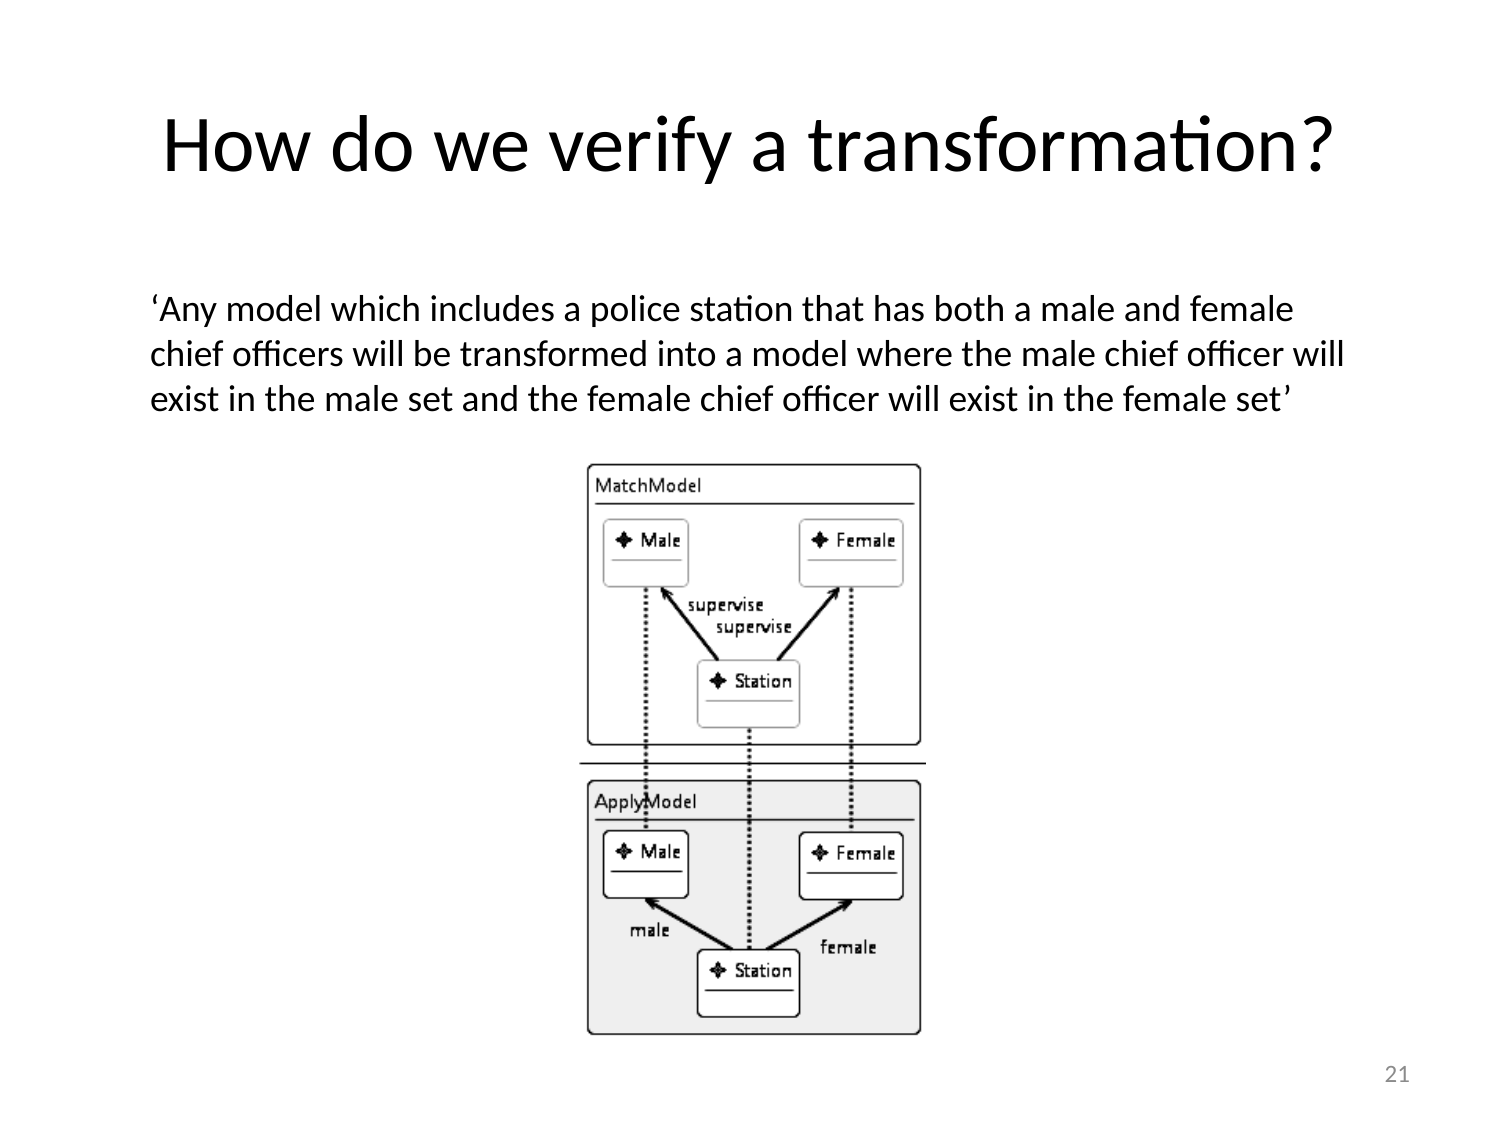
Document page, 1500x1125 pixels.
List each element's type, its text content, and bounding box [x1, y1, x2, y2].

slide_number 21 [1074, 1042, 1425, 1103]
picture [578, 461, 926, 1043]
text_box ‘Any model which includes a police station that has both a male and female chief officers will be transformed into a model where the male chief officer will exist in the male set and the female chief officer will exist in the female set’ [135, 276, 1369, 426]
title How do we verify a transformation? [75, 45, 1425, 233]
